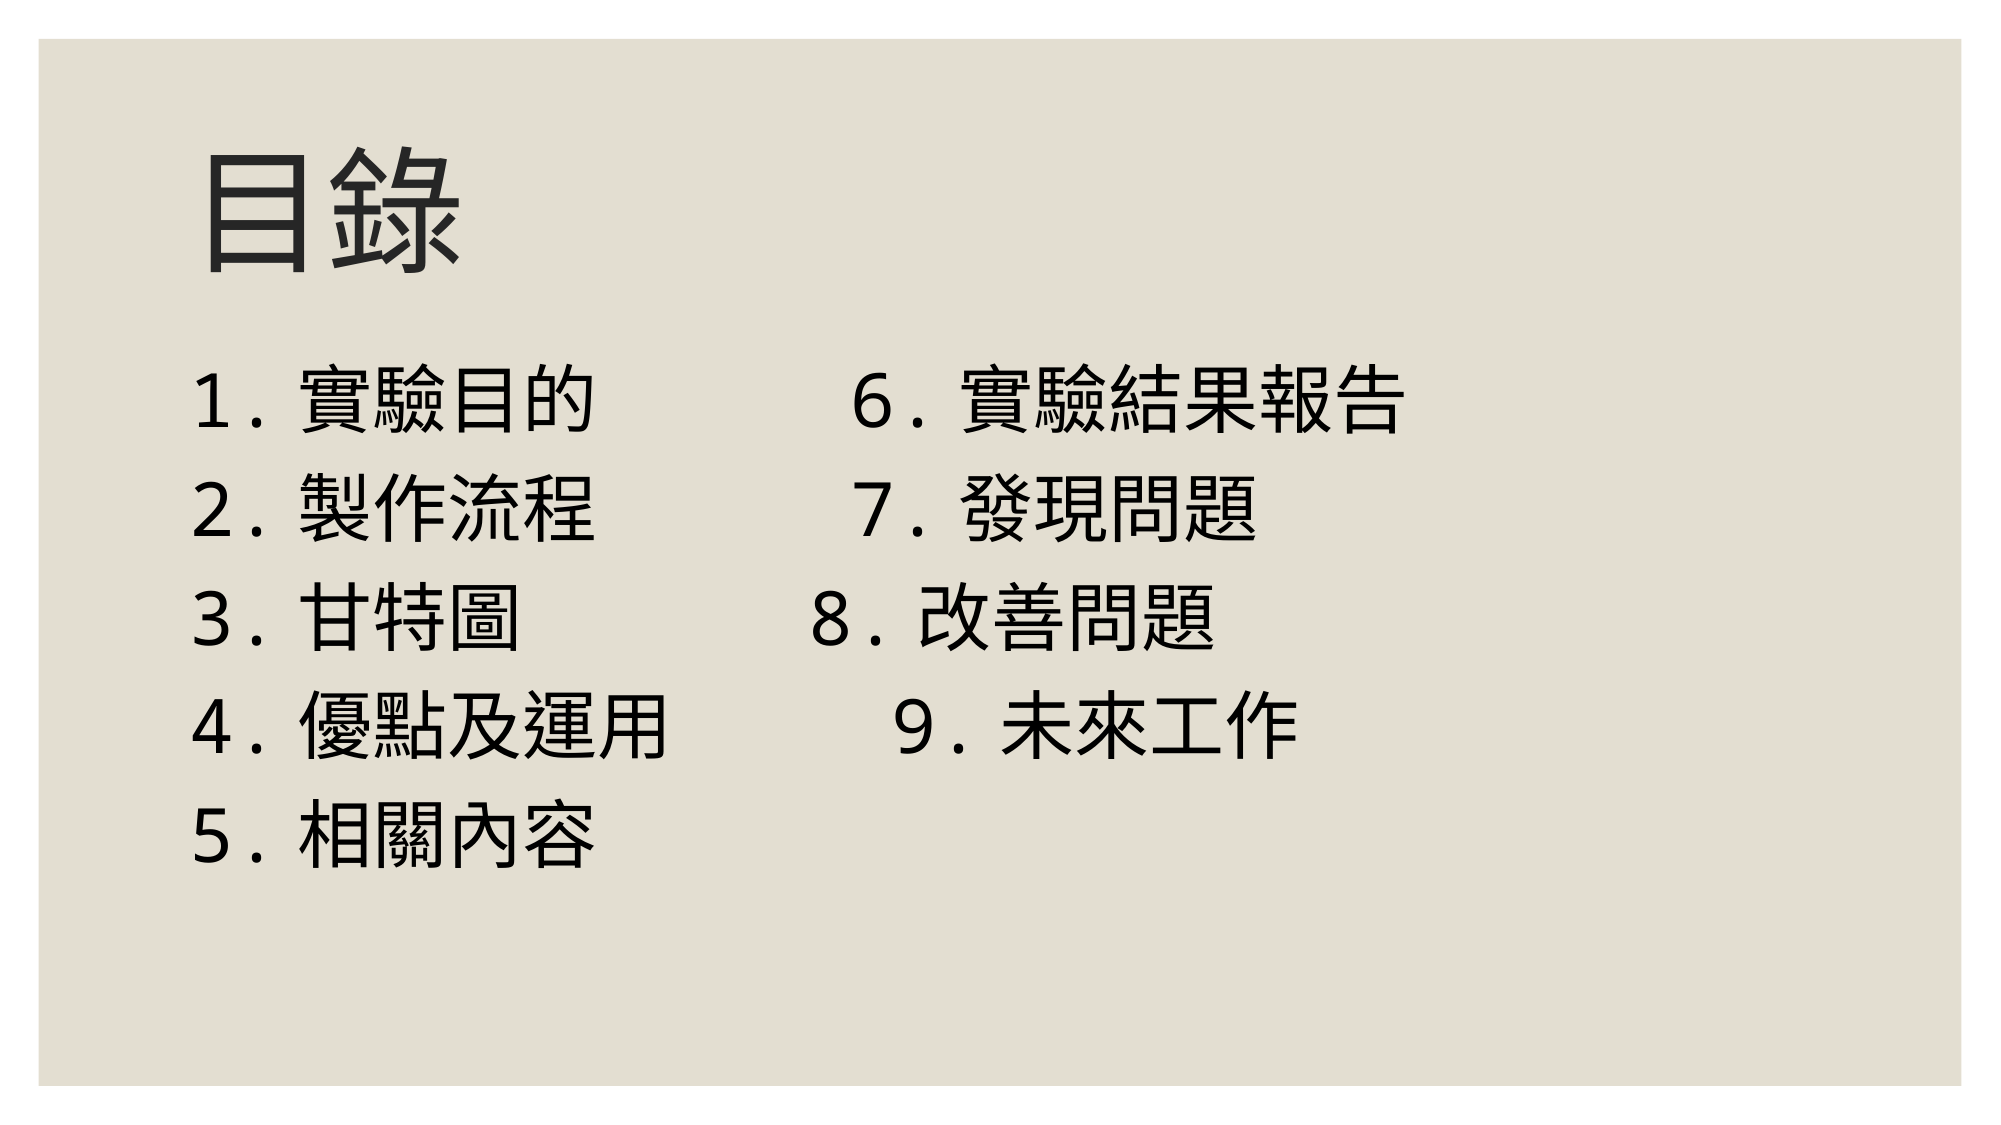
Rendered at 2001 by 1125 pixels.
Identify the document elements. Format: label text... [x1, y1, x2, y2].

list 1.實驗目的 6.實驗結果報告 2.製作流程 7.發現問題 3.甘特圖 8.改善問題 4.優點及運用 9.未來工作 5.相關內容 [174, 345, 1825, 741]
title 目錄 [174, 105, 1825, 331]
